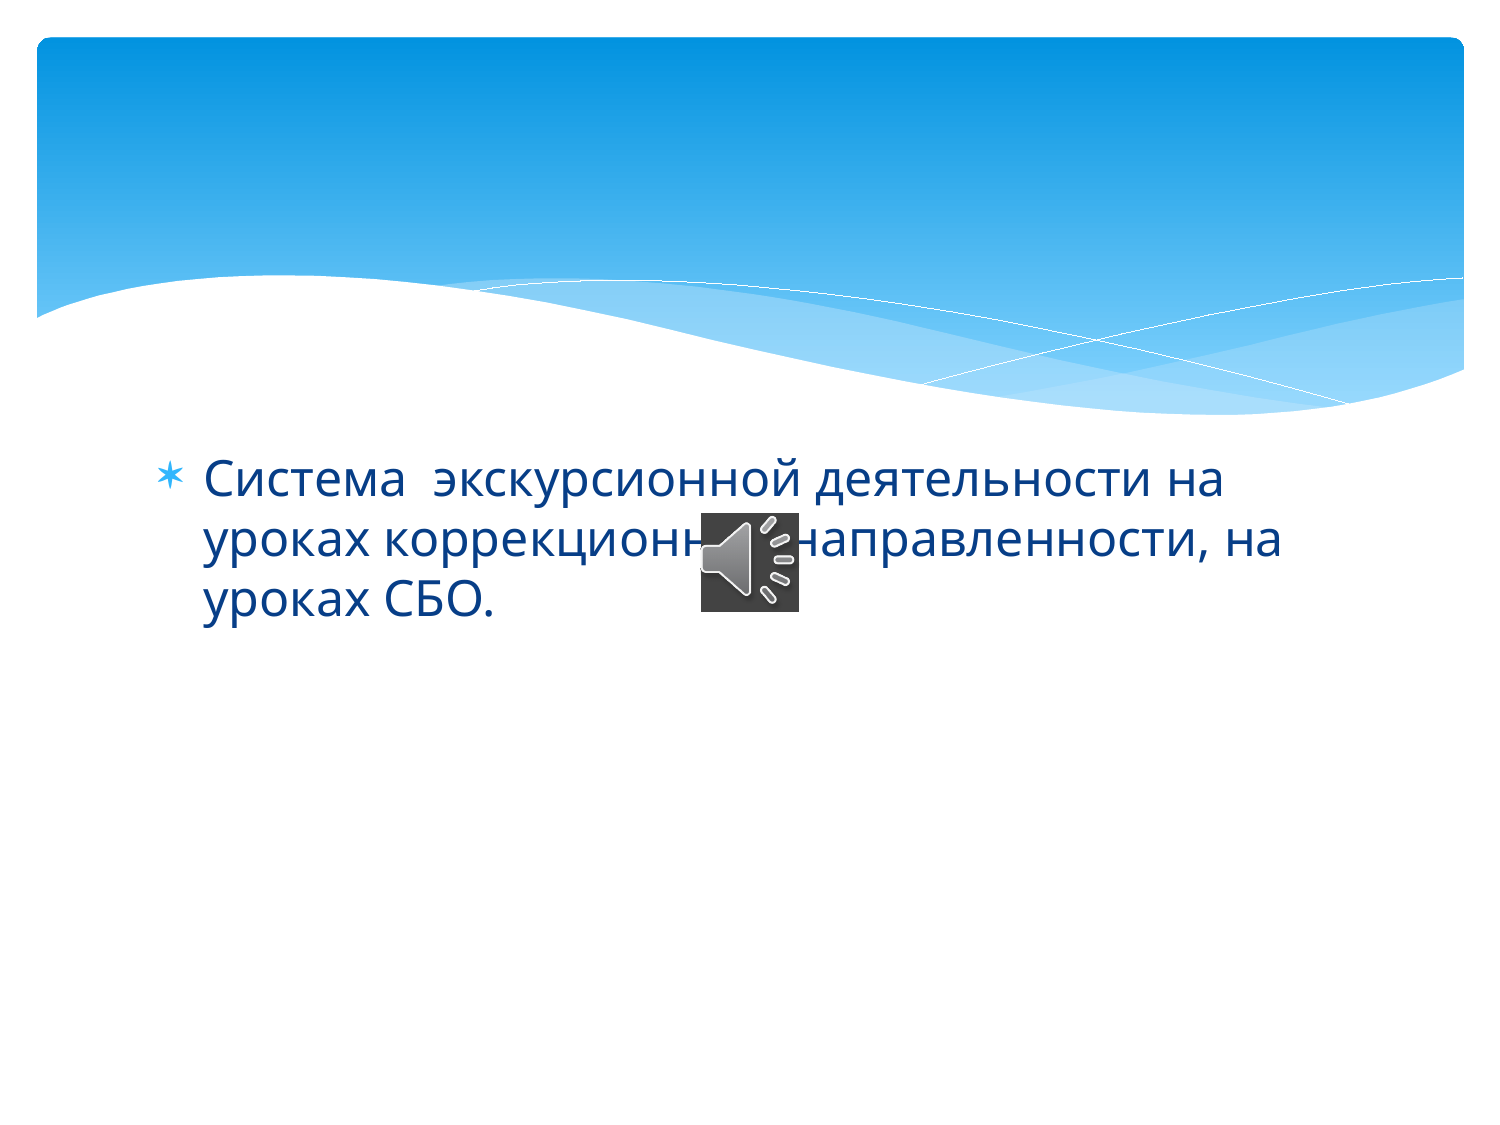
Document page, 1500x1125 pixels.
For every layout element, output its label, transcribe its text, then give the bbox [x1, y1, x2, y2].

picture [699, 512, 801, 613]
list Система экскурсионной деятельности на уроках коррекционной направленности, на уроках СБО. [143, 438, 1359, 1005]
